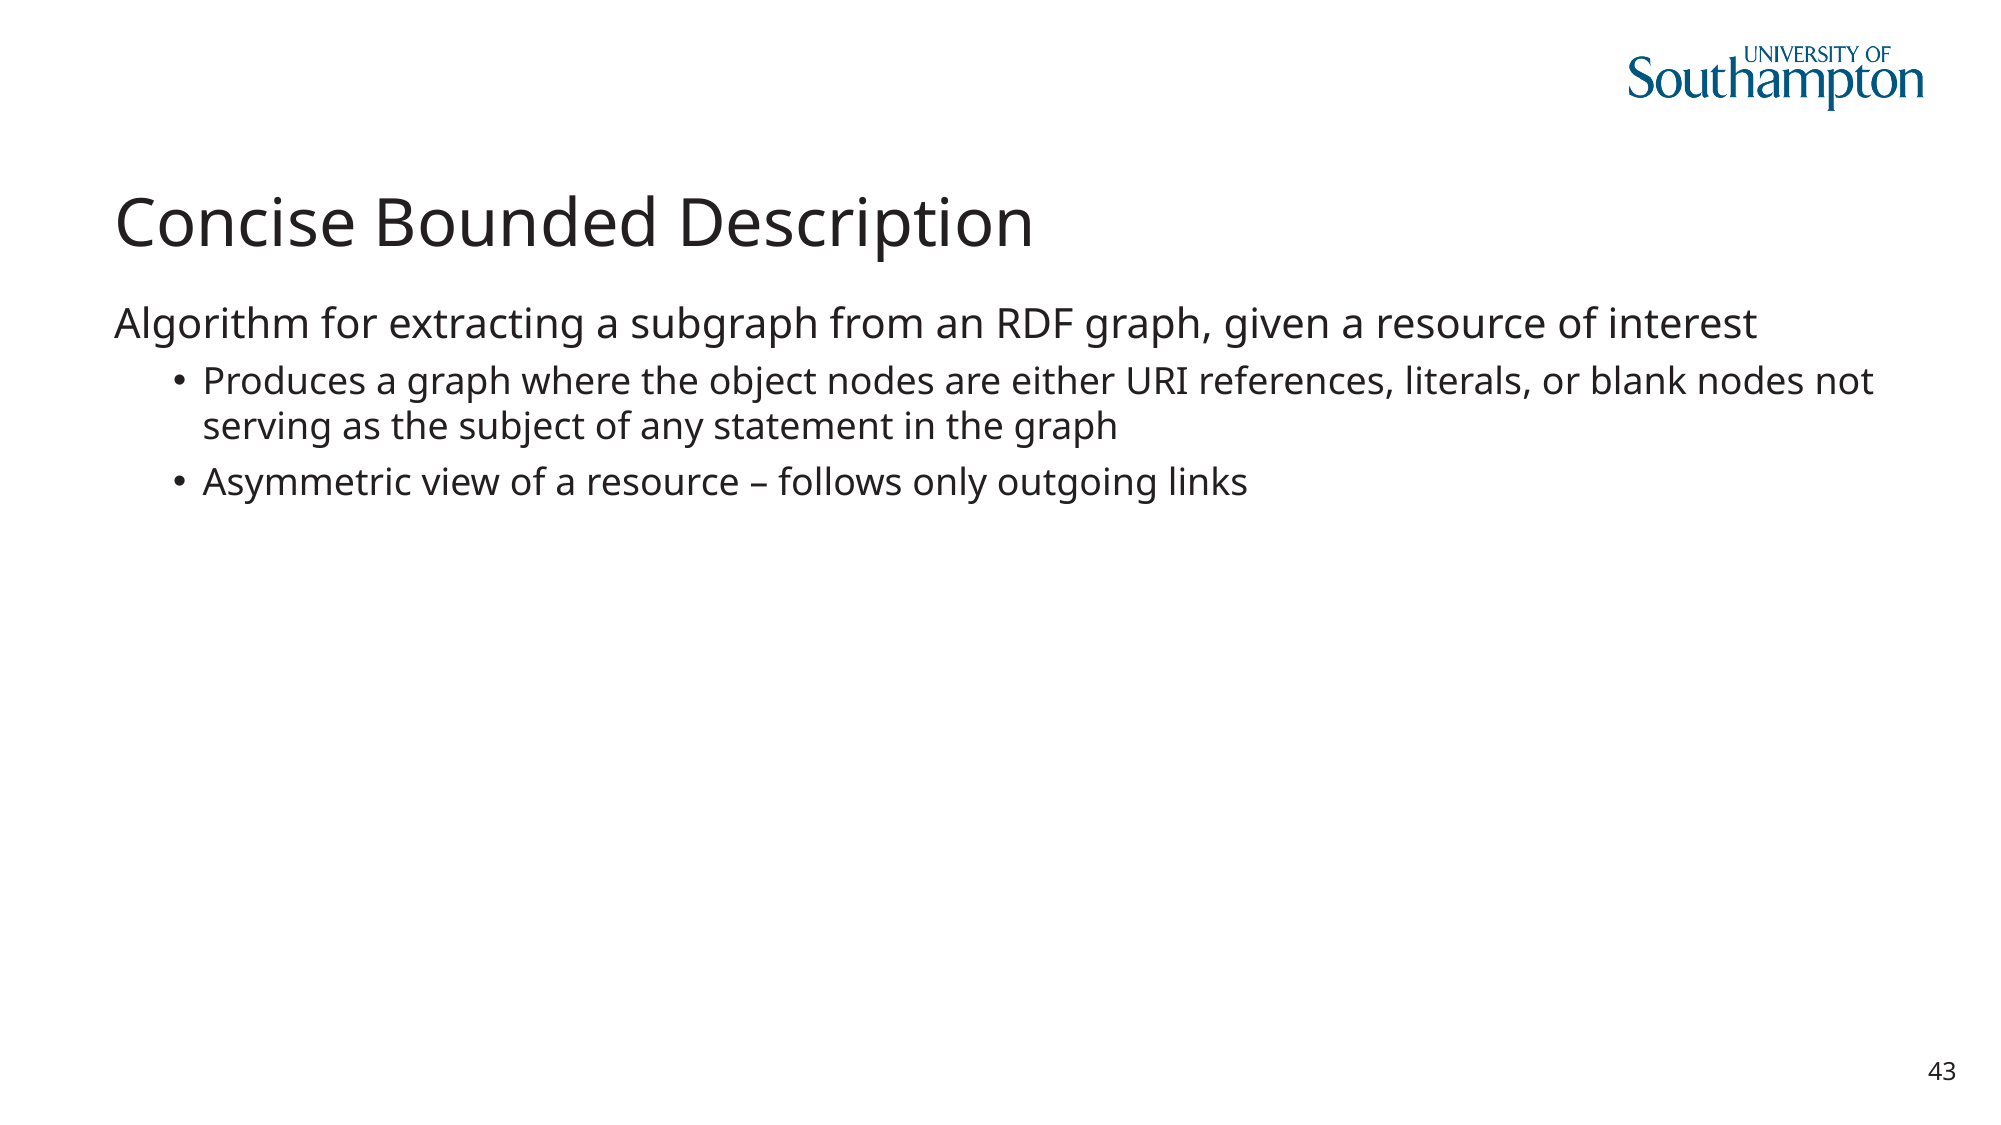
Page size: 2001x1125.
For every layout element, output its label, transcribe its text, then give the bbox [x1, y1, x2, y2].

picture [1629, 46, 1924, 111]
list Algorithm for extracting a subgraph from an RDF graph, given a resource of interest Produces a graph where the object nodes are either URI references, literals, or blank nodes not serving as the subject of any statement in the graph Asymmetric view of a resource – follows only outgoing links [102, 290, 1898, 1024]
picture [1629, 71, 1648, 95]
picture [1869, 48, 1877, 60]
title Concise Bounded Description [102, 113, 1898, 268]
